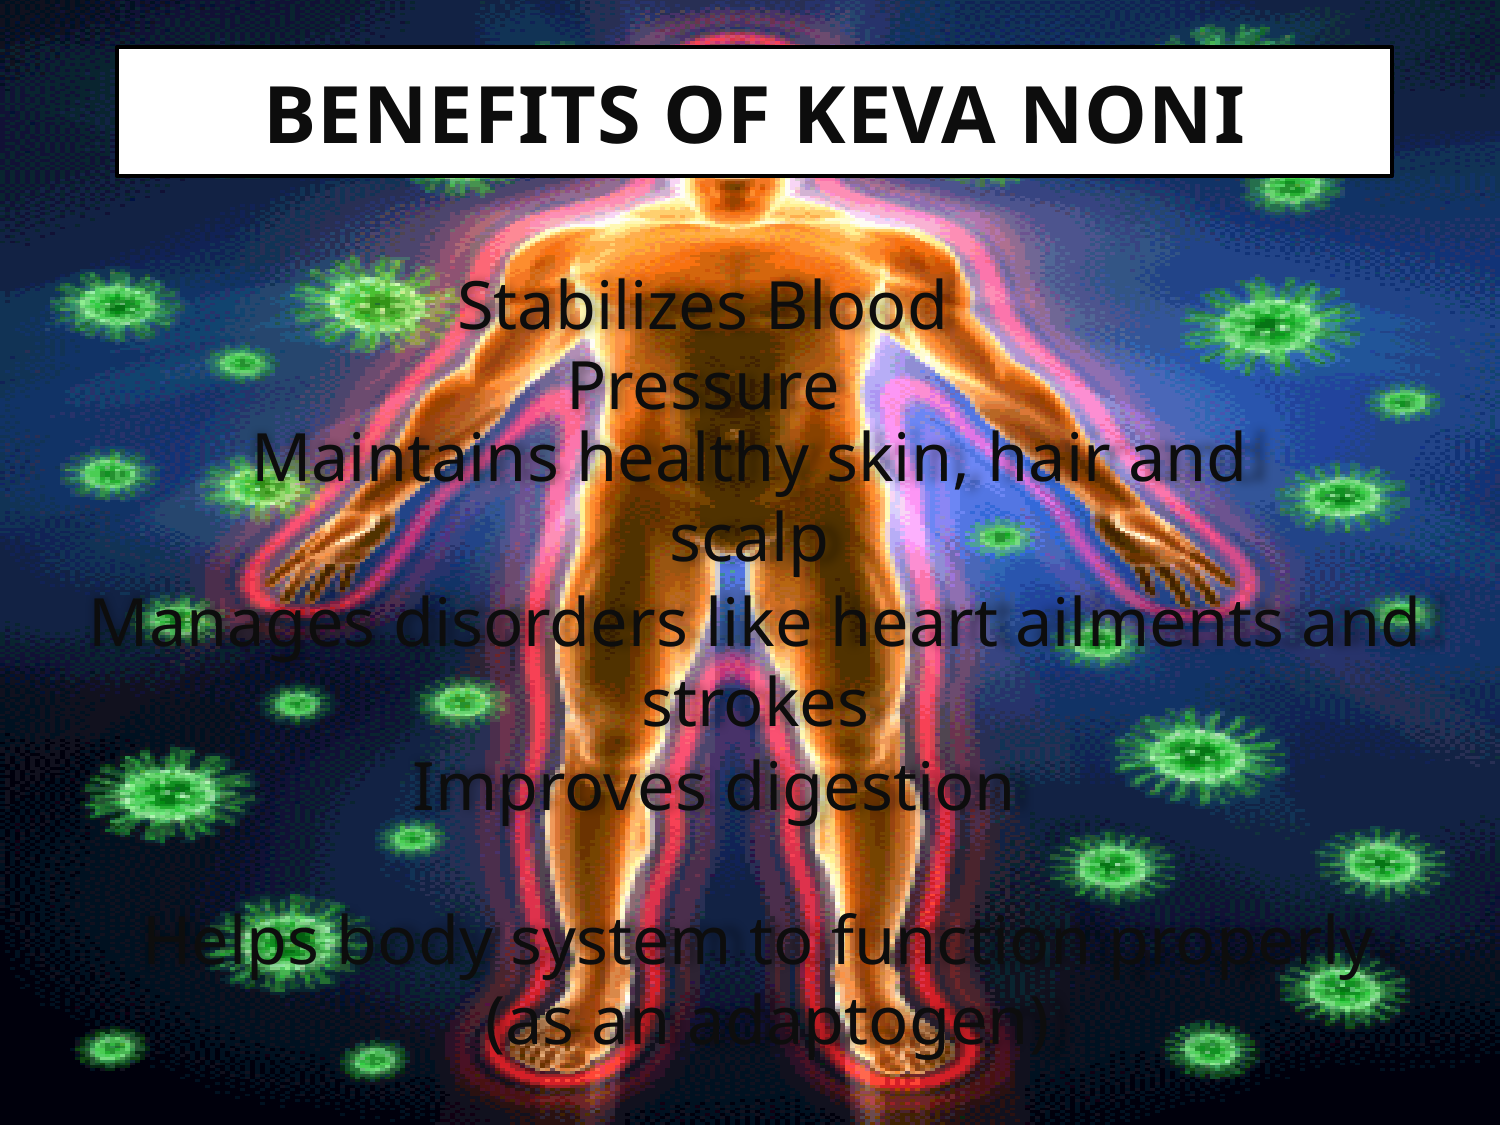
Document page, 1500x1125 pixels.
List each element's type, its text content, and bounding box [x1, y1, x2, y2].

text_box Helps body system to function properly (as an adaptogen) [82, 890, 1454, 1066]
text_box Manages disorders like heart ailments and strokes [70, 572, 1442, 747]
picture [0, 0, 1500, 1125]
text_box Maintains healthy skin, hair and scalp [222, 407, 1278, 564]
text_box Stabilizes Blood Pressure [328, 255, 1078, 400]
text_box Improves digestion [339, 736, 1090, 831]
title BENEFITS OF KEVA NONI [115, 45, 1394, 178]
